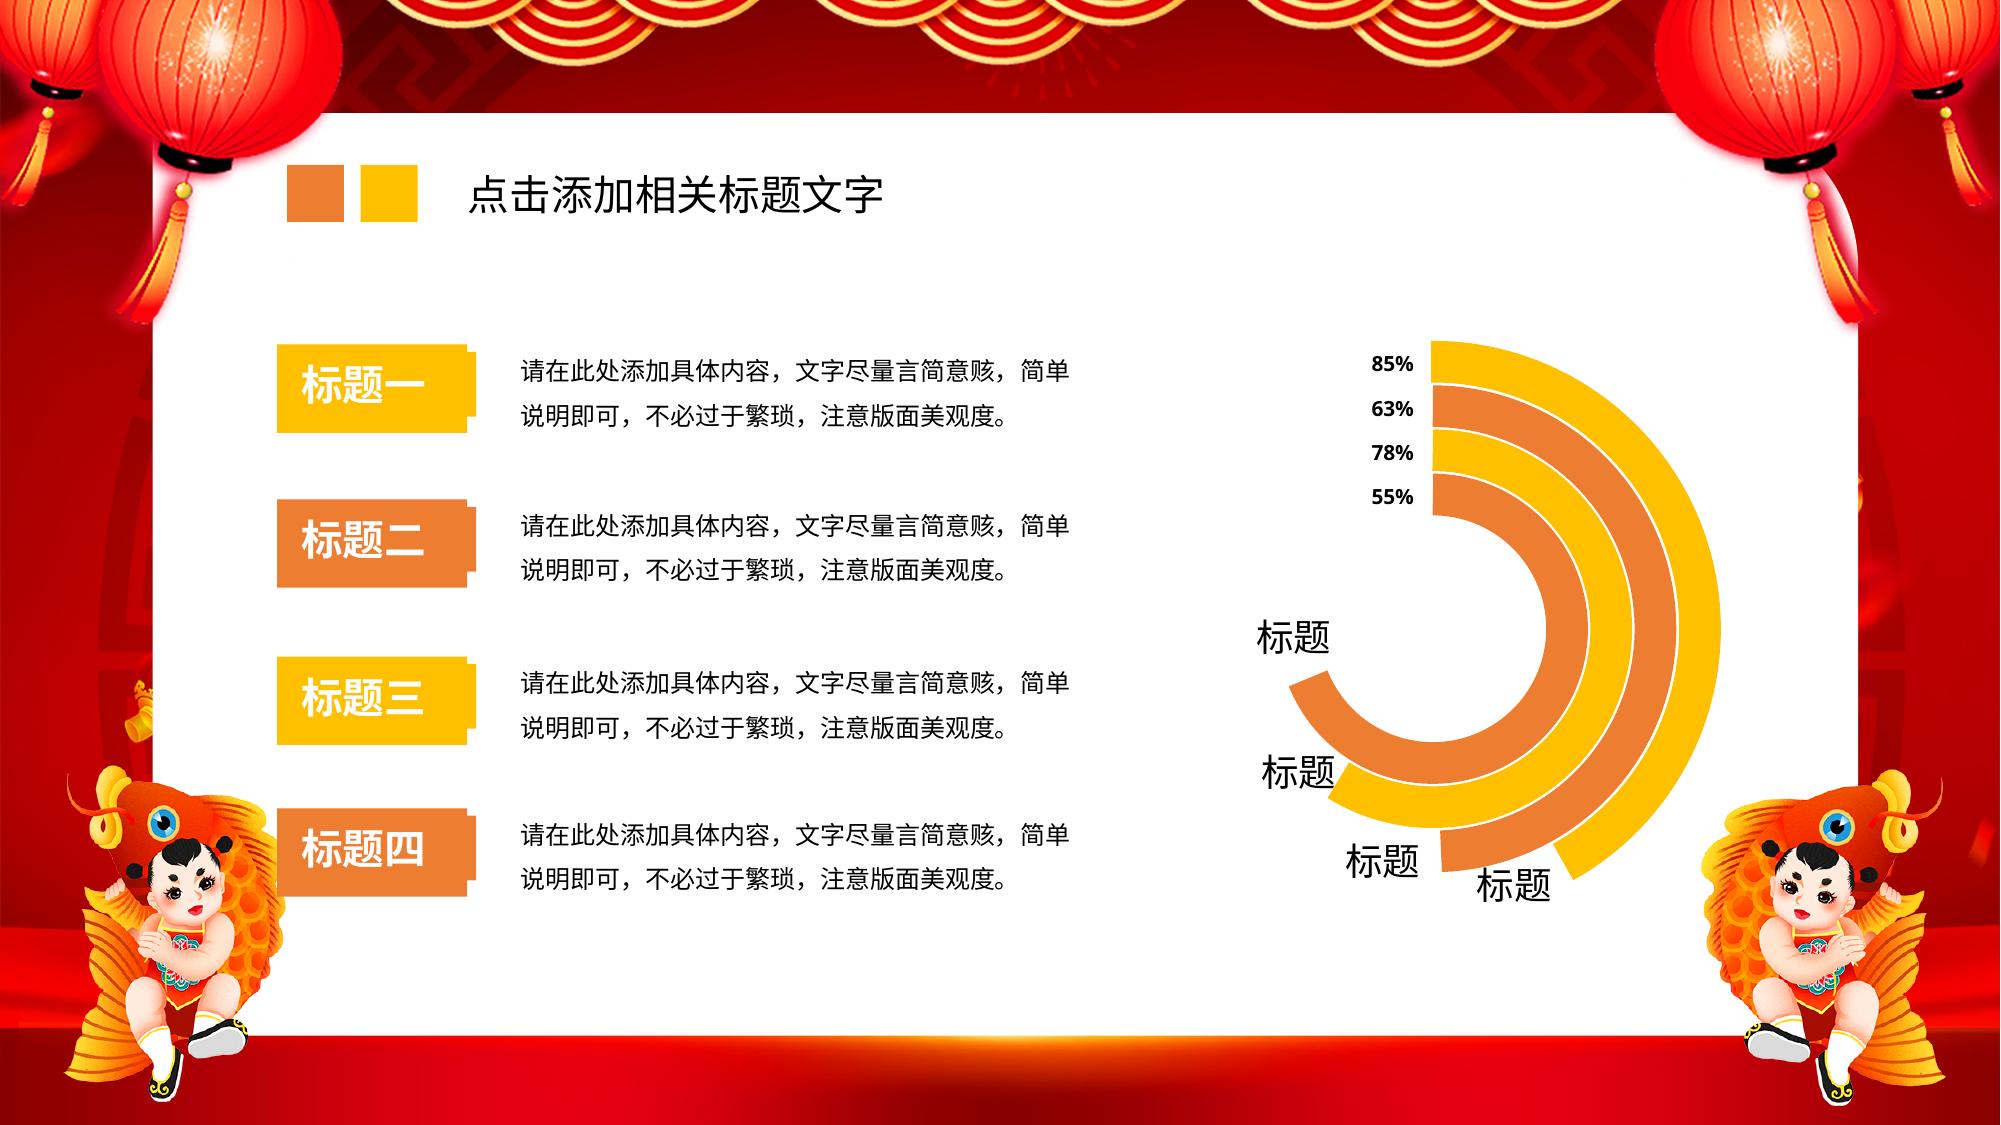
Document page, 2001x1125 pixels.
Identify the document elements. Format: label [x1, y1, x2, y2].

text_box [277, 499, 477, 588]
text_box [277, 344, 477, 433]
text_box [277, 808, 477, 897]
text_box [277, 656, 477, 745]
text_box [0, 0, 2000, 1125]
text_box [286, 160, 904, 227]
